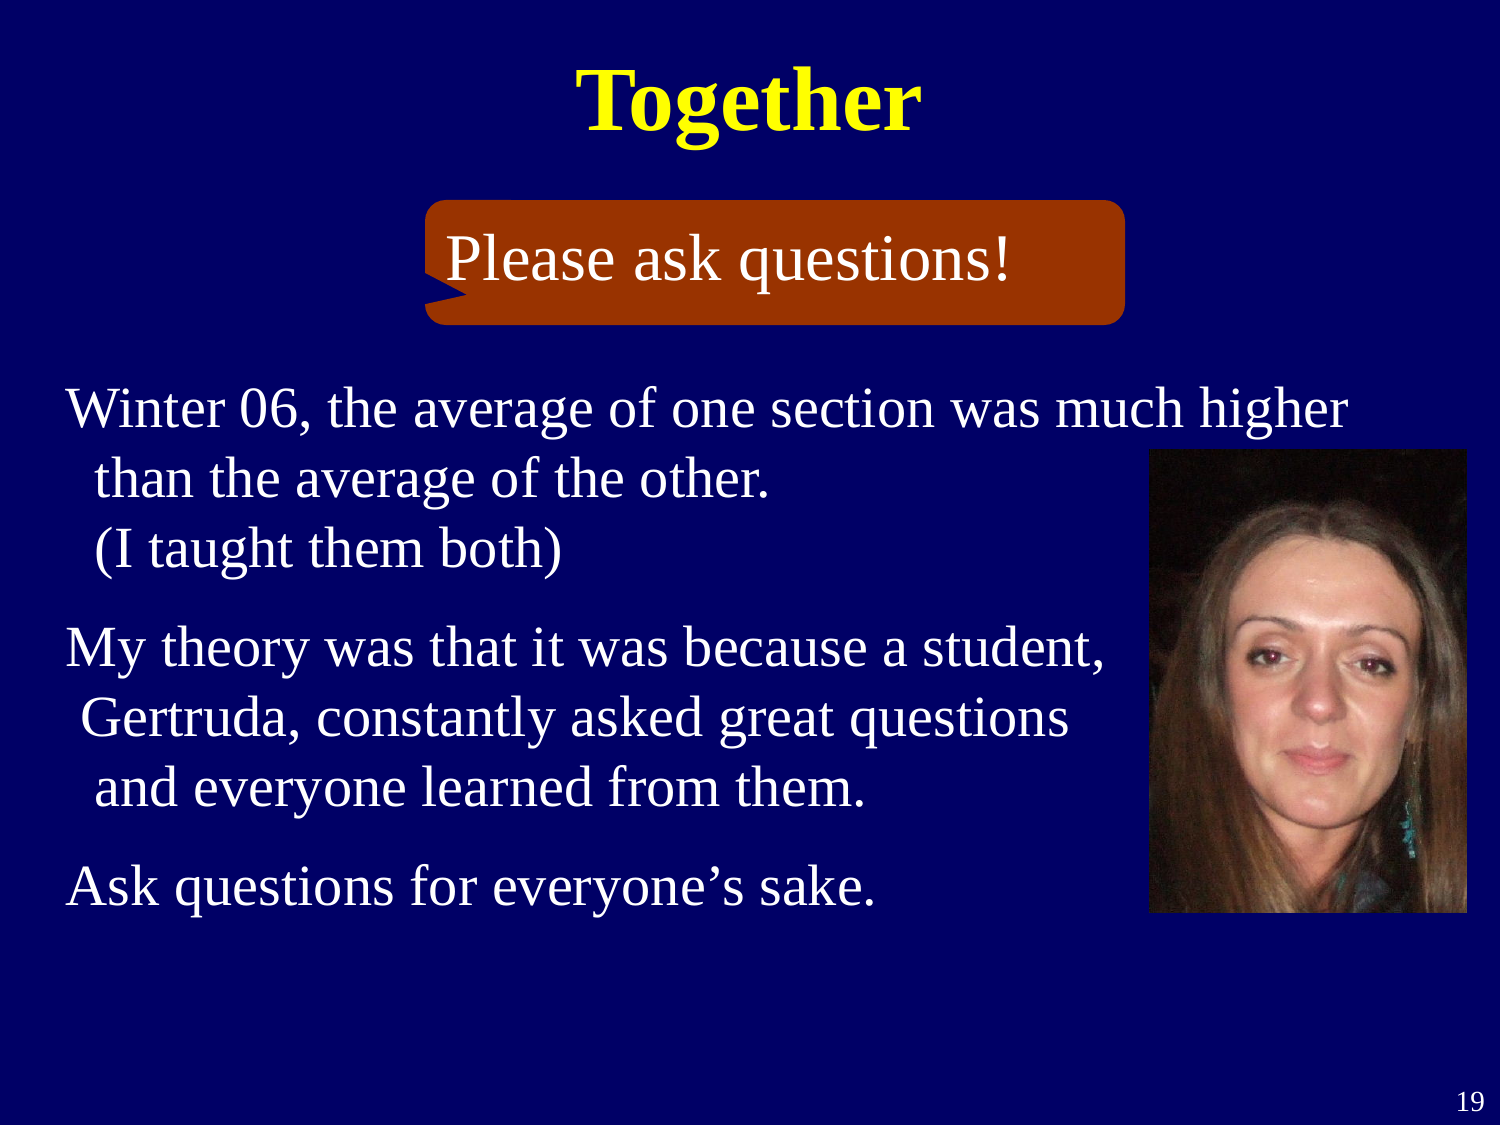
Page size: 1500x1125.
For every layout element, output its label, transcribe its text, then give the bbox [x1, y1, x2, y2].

text_box Please ask questions! [424, 199, 1126, 326]
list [1149, 449, 1468, 913]
text_box Winter 06, the average of one section was much higher than the average of the other. (I taught them both) My theory was that it was because a student, Gertruda, constantly asked great questions and everyone learned from them. Ask questions for everyone’s sake. [51, 361, 1379, 925]
text_box Together [112, 0, 1388, 188]
